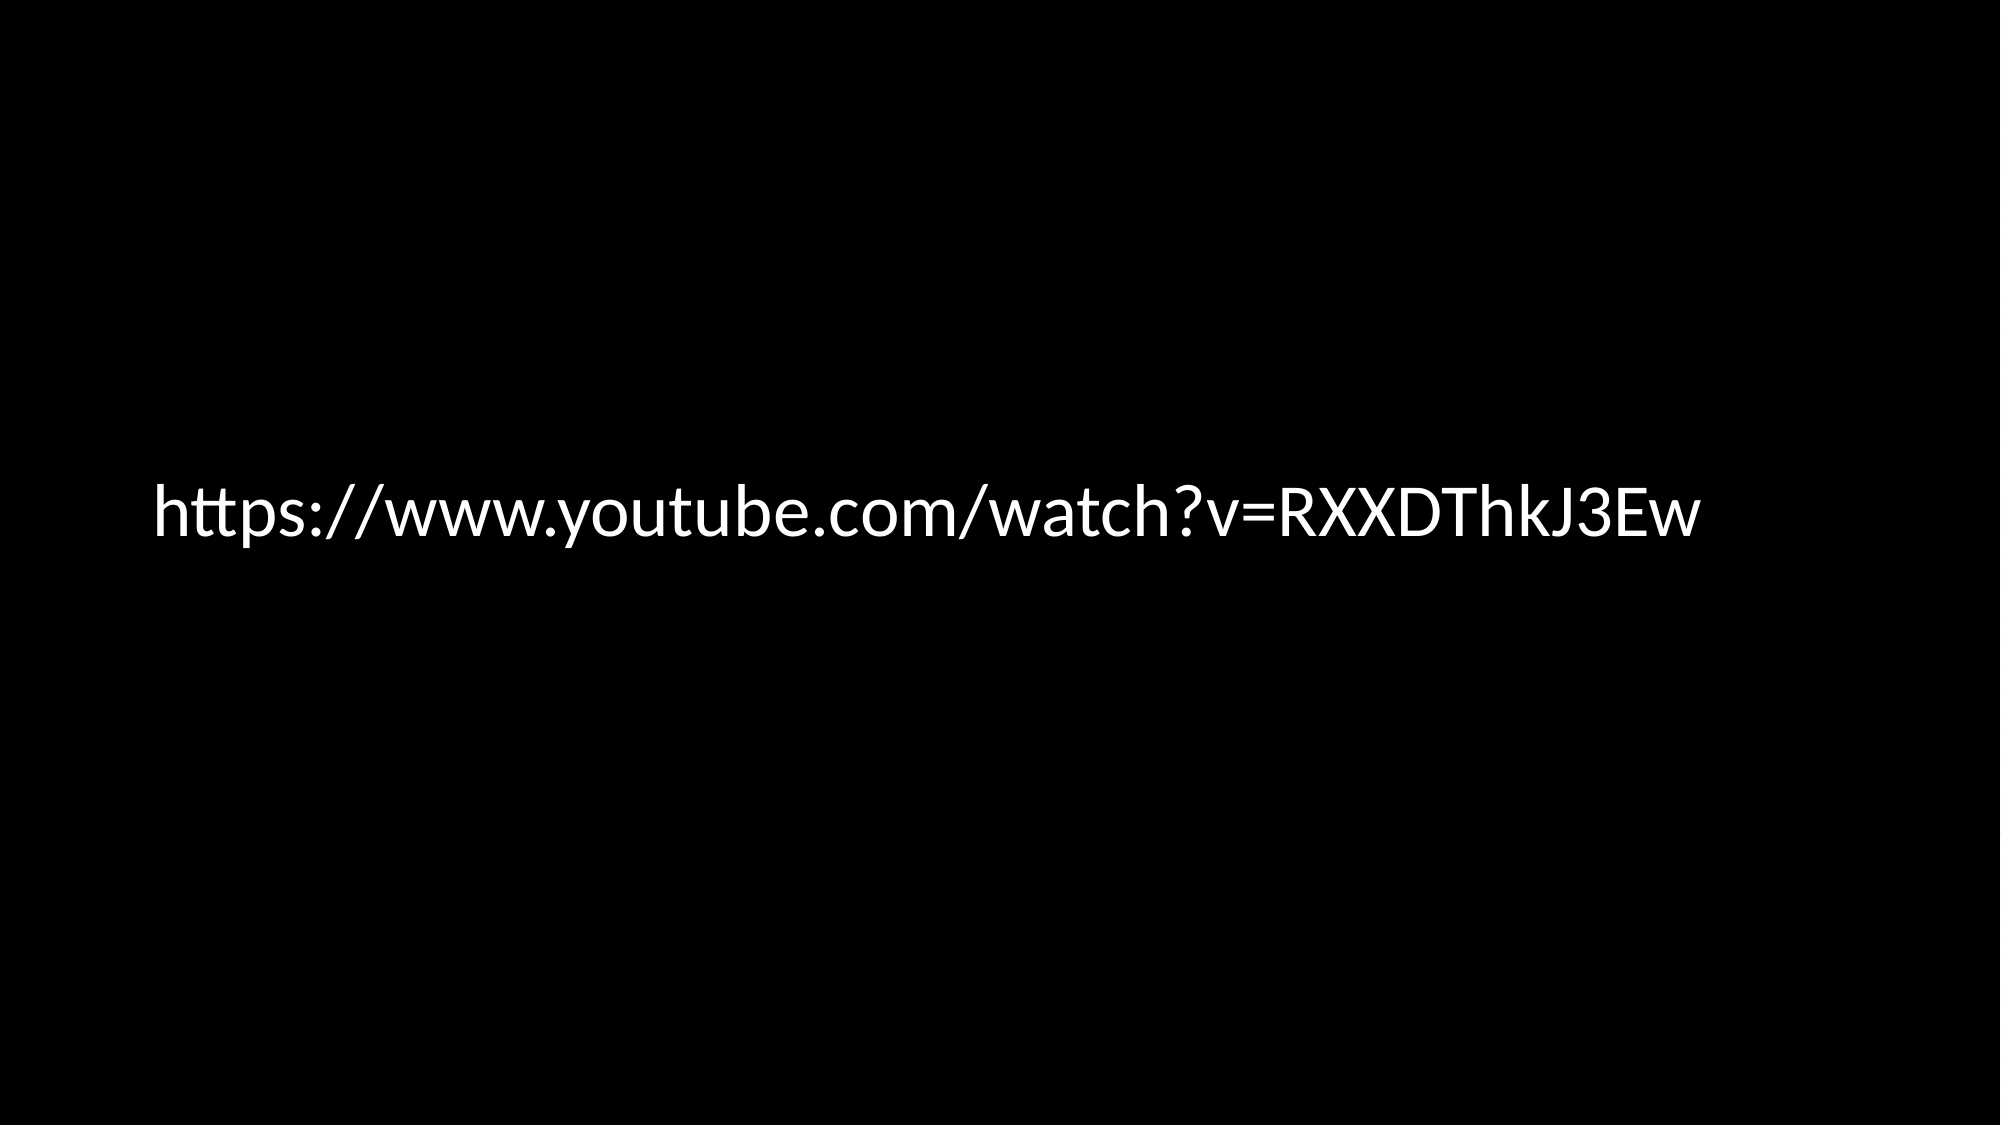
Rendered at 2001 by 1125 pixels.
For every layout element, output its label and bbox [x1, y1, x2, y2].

list [0, 0, 2000, 1125]
